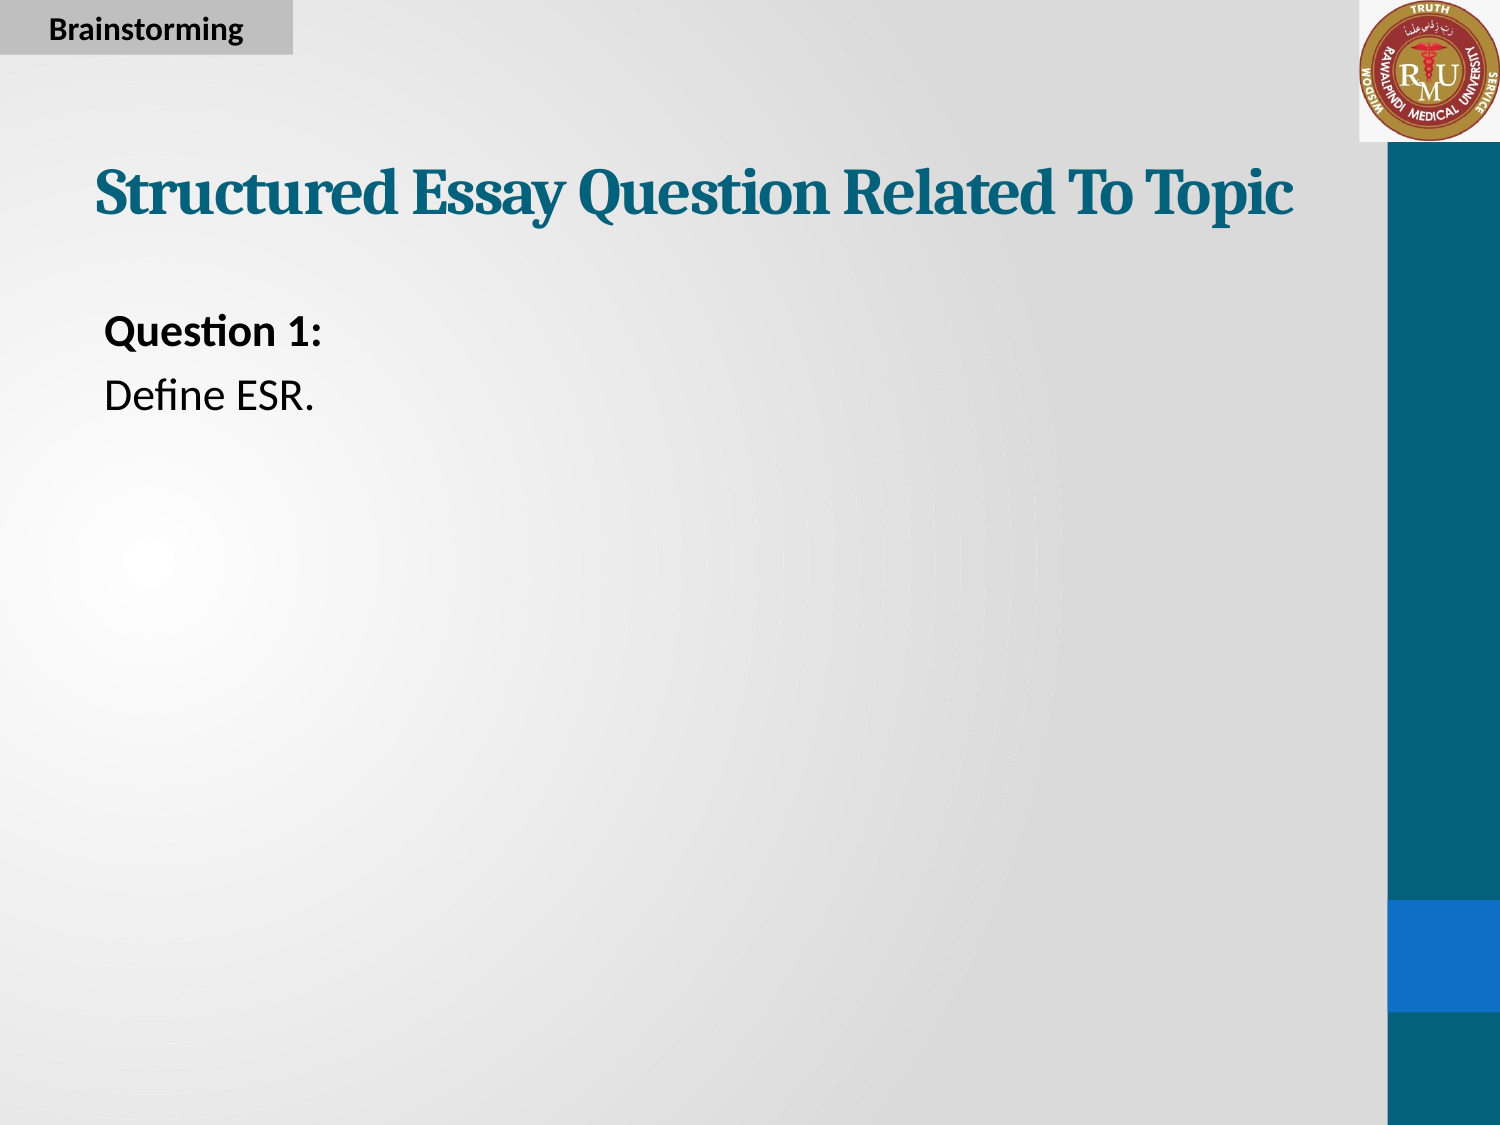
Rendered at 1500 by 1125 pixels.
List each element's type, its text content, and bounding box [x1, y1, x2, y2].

picture [1358, 0, 1500, 143]
title Structured Essay Question Related To Topic [70, 93, 1321, 282]
text_box Brainstorming [0, 0, 293, 55]
list Question 1: Define ESR. [70, 292, 1321, 1081]
